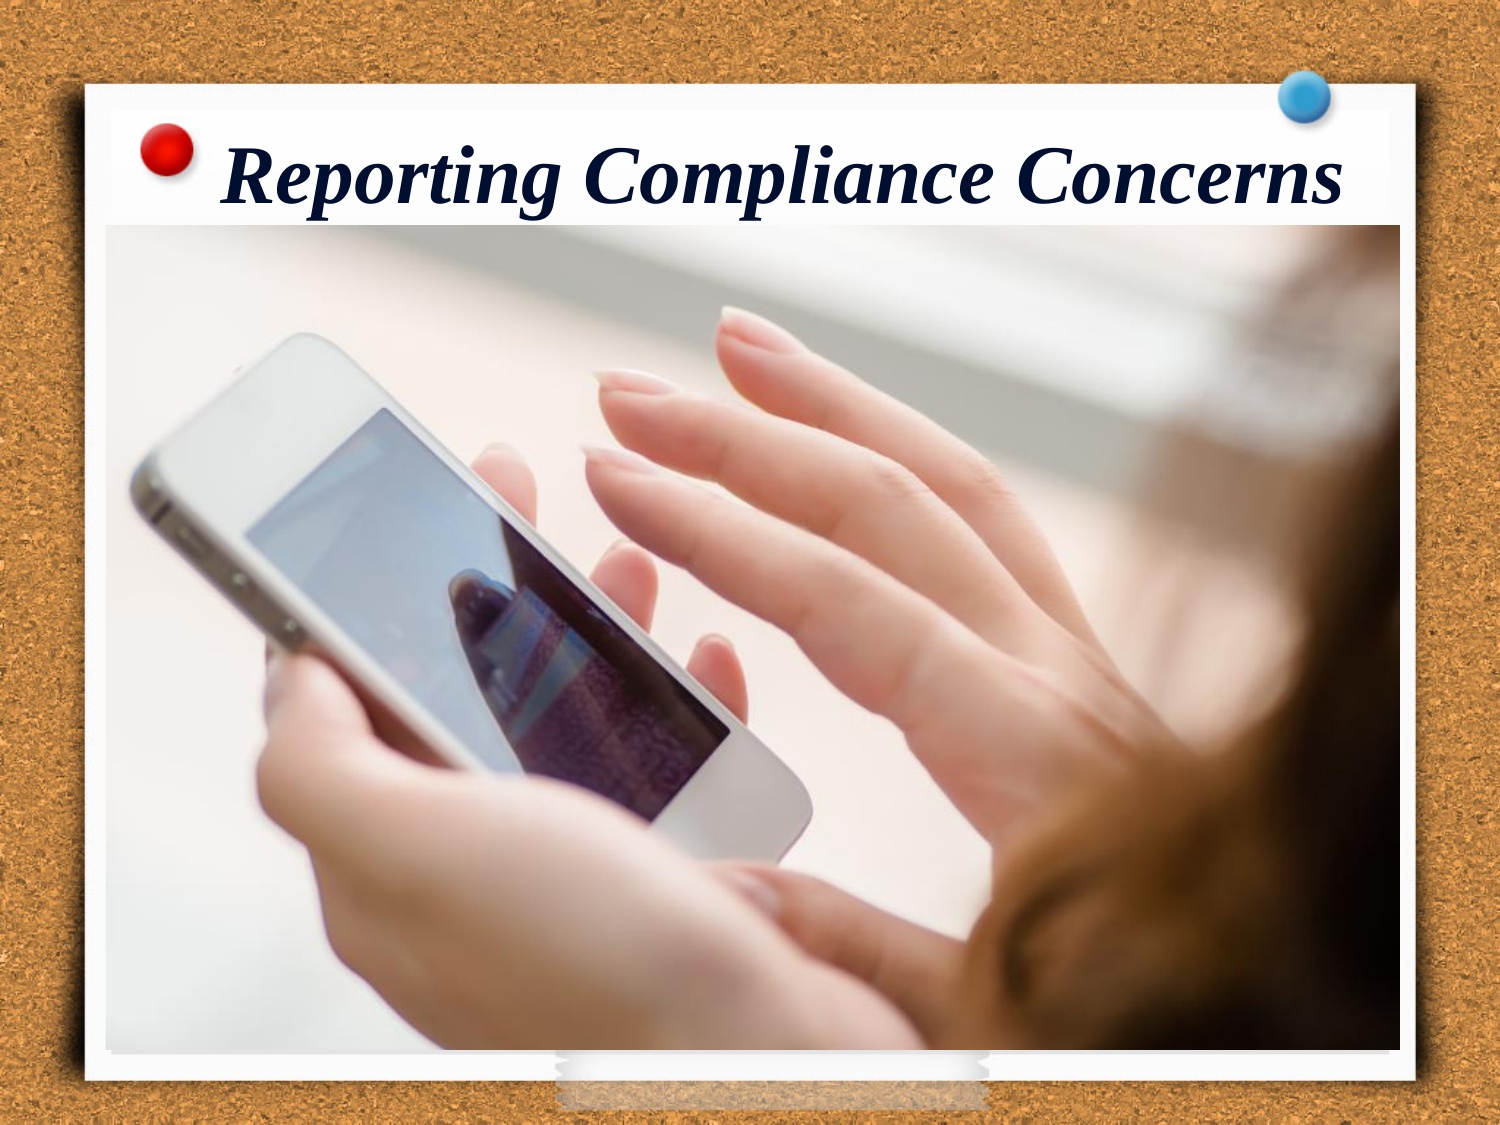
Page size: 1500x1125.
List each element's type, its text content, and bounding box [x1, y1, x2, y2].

text_box Reporting Compliance Concerns [205, 112, 1361, 223]
picture [0, 0, 1500, 1125]
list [105, 224, 1401, 1051]
